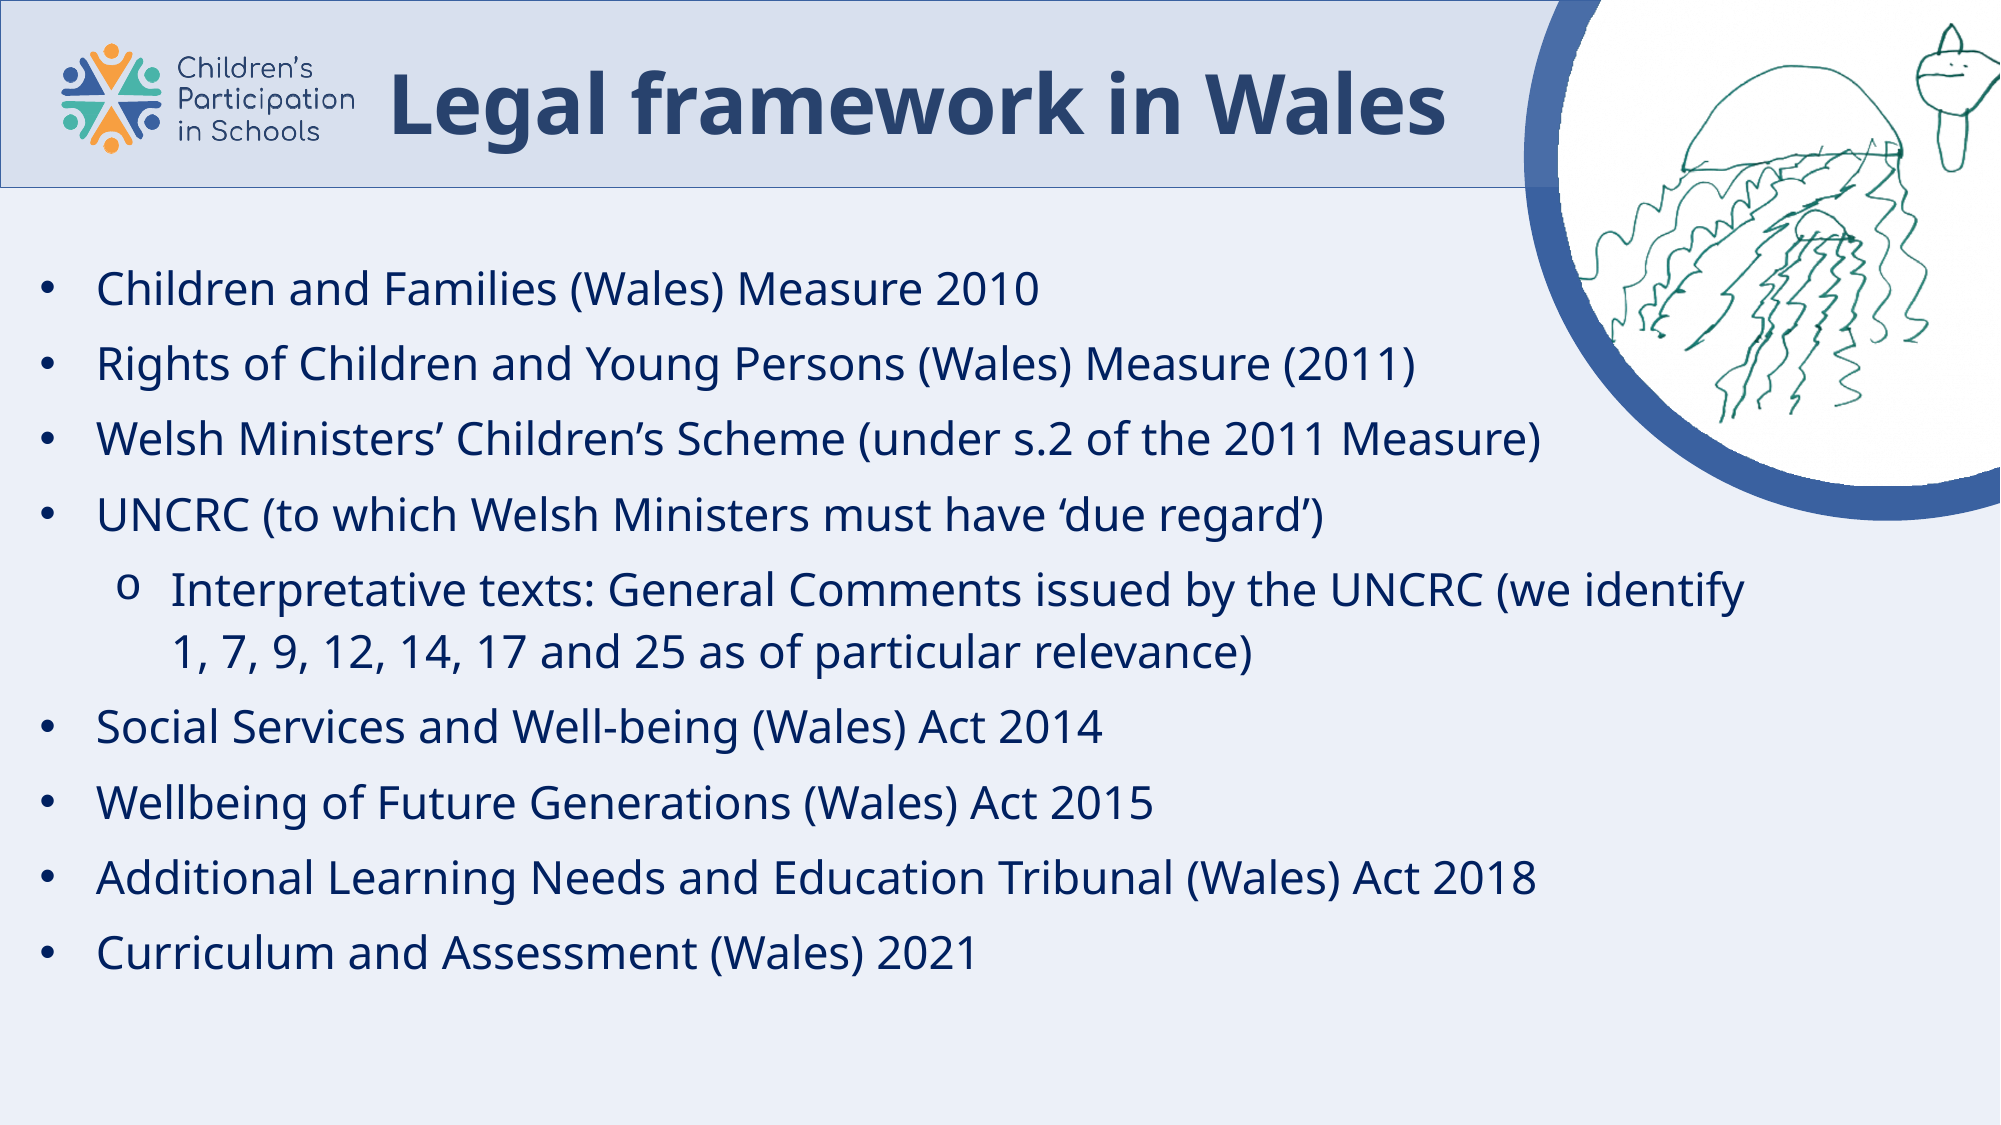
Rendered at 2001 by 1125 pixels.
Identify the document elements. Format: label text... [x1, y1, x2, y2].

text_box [0, 0, 1556, 188]
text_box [61, 43, 162, 96]
picture [1556, 0, 2000, 486]
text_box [61, 101, 162, 153]
title Legal framework in Wales [386, 188, 1495, 196]
text_box Children and Families (Wales) Measure 2010 Rights of Children and Young Persons (Wales) Measure (2011) Welsh Ministers’ Children’s Scheme (under s.2 of the 2011 Measure) UNCRC (to which Welsh Ministers must have ‘due regard’) Interpretative texts: General Comments issued by the UNCRC (we identify 1, 7, 9, 12, 14, 17 and 25 as of particular relevance) Social Services and Well-being (Wales) Act 2014 Wellbeing of Future Generations (Wales) Act 2015 Additional Learning Needs and Education Tribunal (Wales) Act 2018 Curriculum and Assessment (Wales) 2021 [24, 244, 1779, 987]
picture [179, 87, 354, 141]
picture [178, 56, 313, 78]
